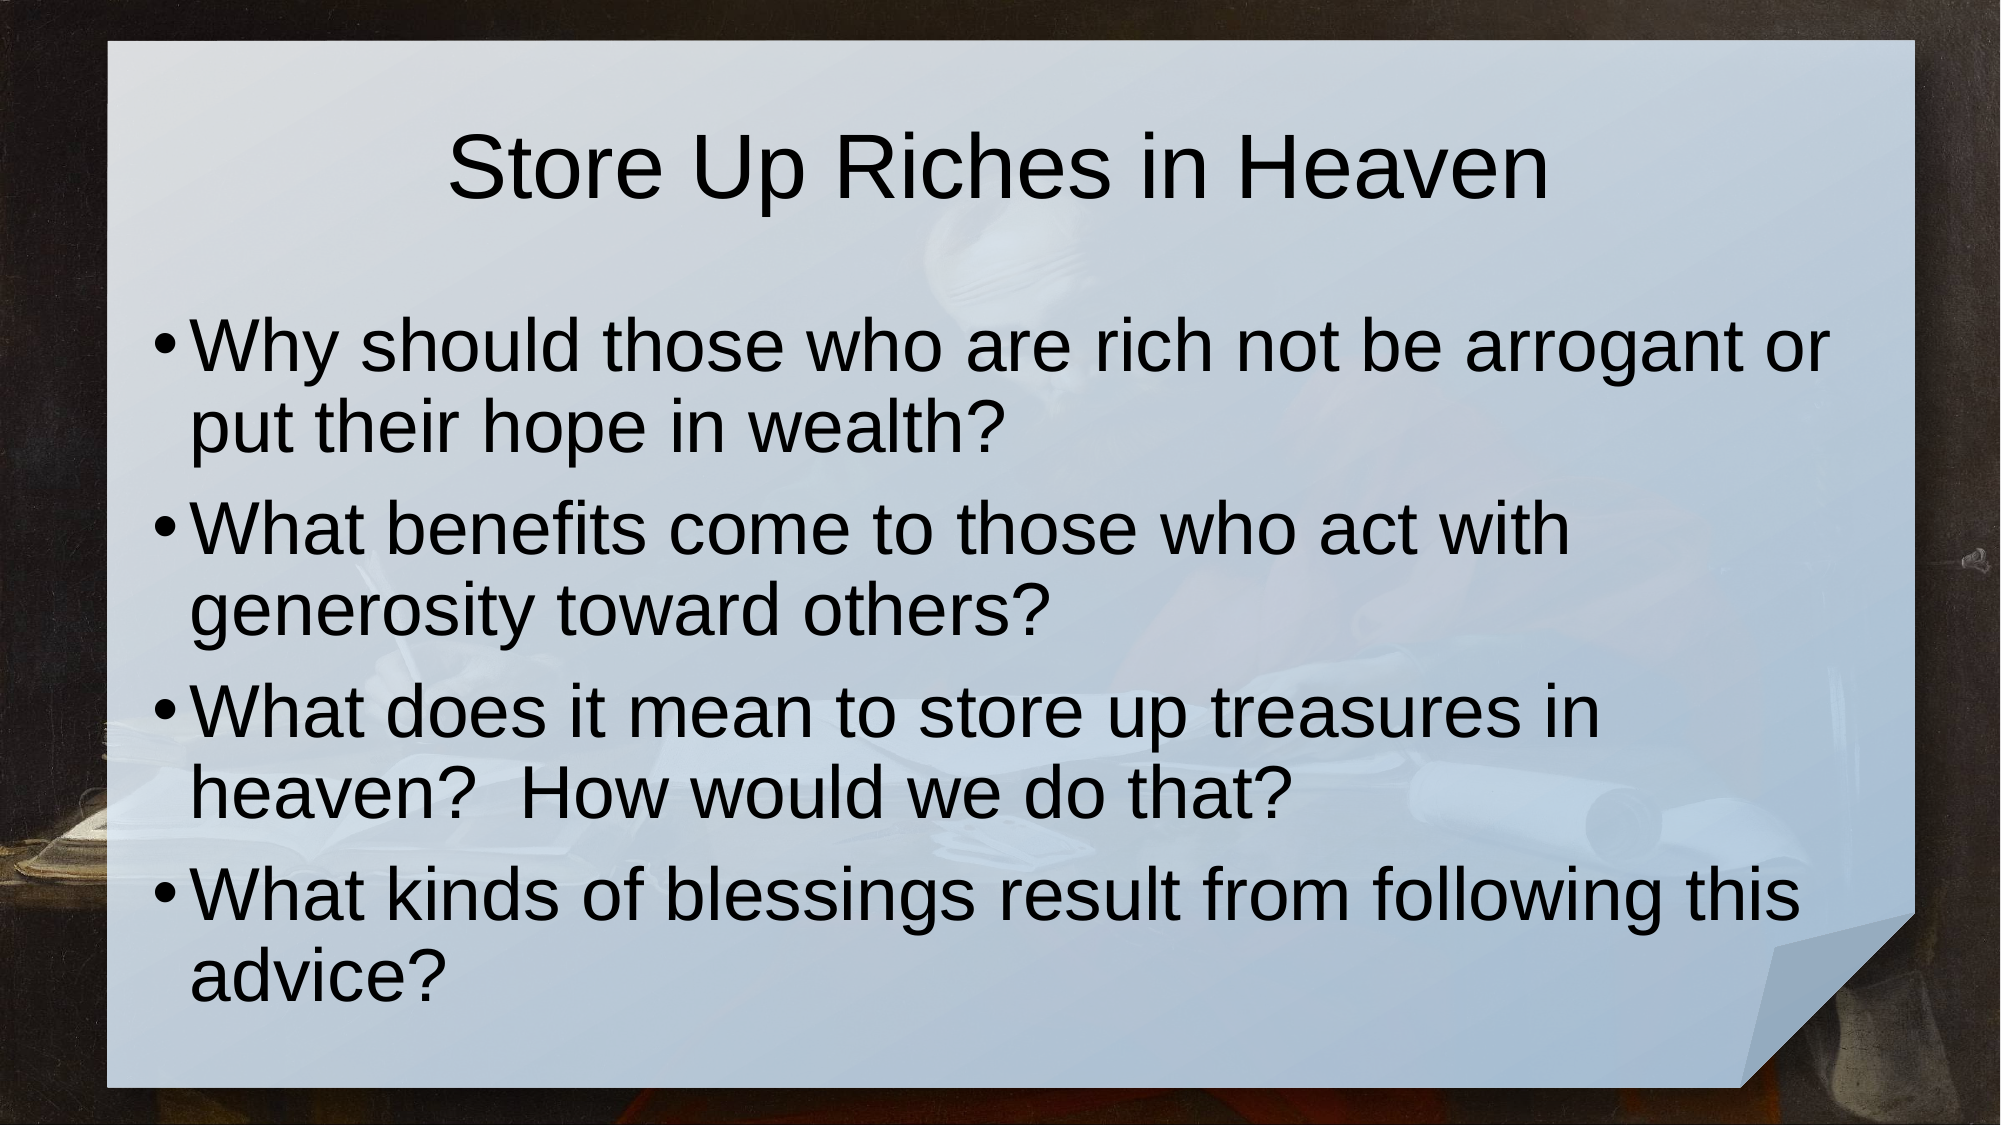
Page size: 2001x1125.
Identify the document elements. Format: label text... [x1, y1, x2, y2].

list Why should those who are rich not be arrogant or put their hope in wealth? What benefits come to those who act with generosity toward others? What does it mean to store up treasures in heaven? How would we do that? What kinds of blessings result from following this advice? [137, 299, 1863, 1014]
picture [0, 0, 2001, 1125]
title Store Up Riches in Heaven [137, 59, 1863, 278]
